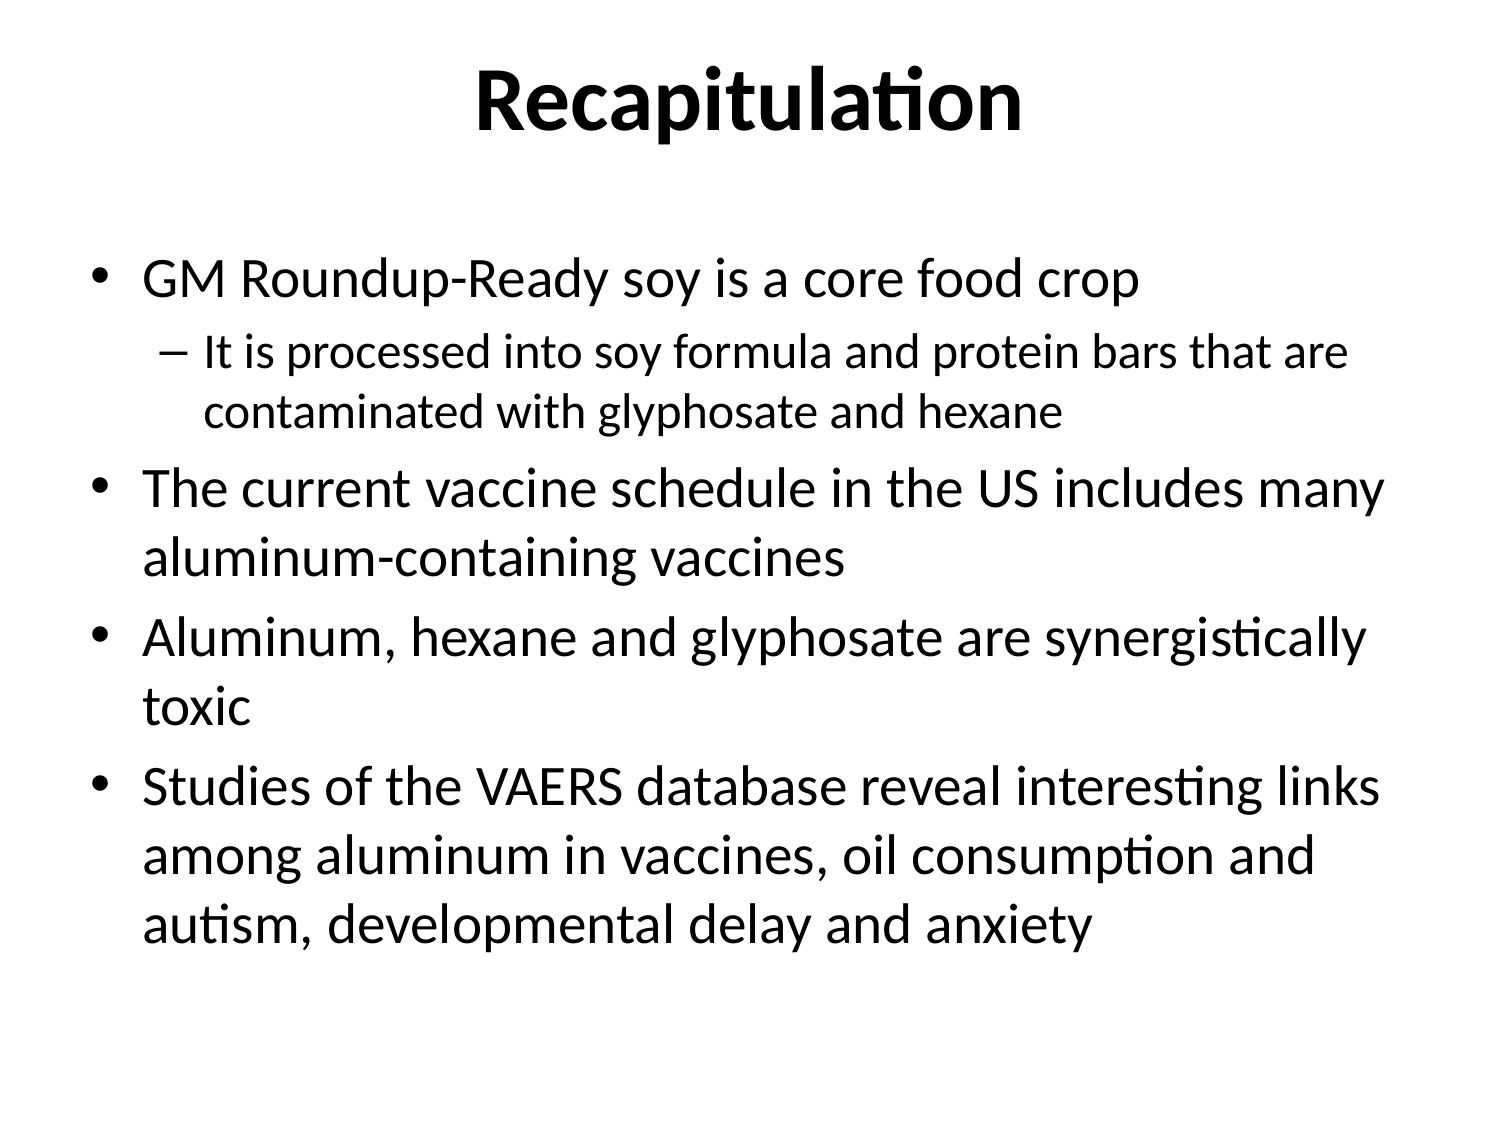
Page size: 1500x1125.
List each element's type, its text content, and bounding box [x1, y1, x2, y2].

list GM Roundup-Ready soy is a core food crop It is processed into soy formula and protein bars that are contaminated with glyphosate and hexane The current vaccine schedule in the US includes many aluminum-containing vaccines Aluminum, hexane and glyphosate are synergistically toxic Studies of the VAERS database reveal interesting links among aluminum in vaccines, oil consumption and autism, developmental delay and anxiety [75, 232, 1425, 975]
title Recapitulation [75, 0, 1425, 188]
